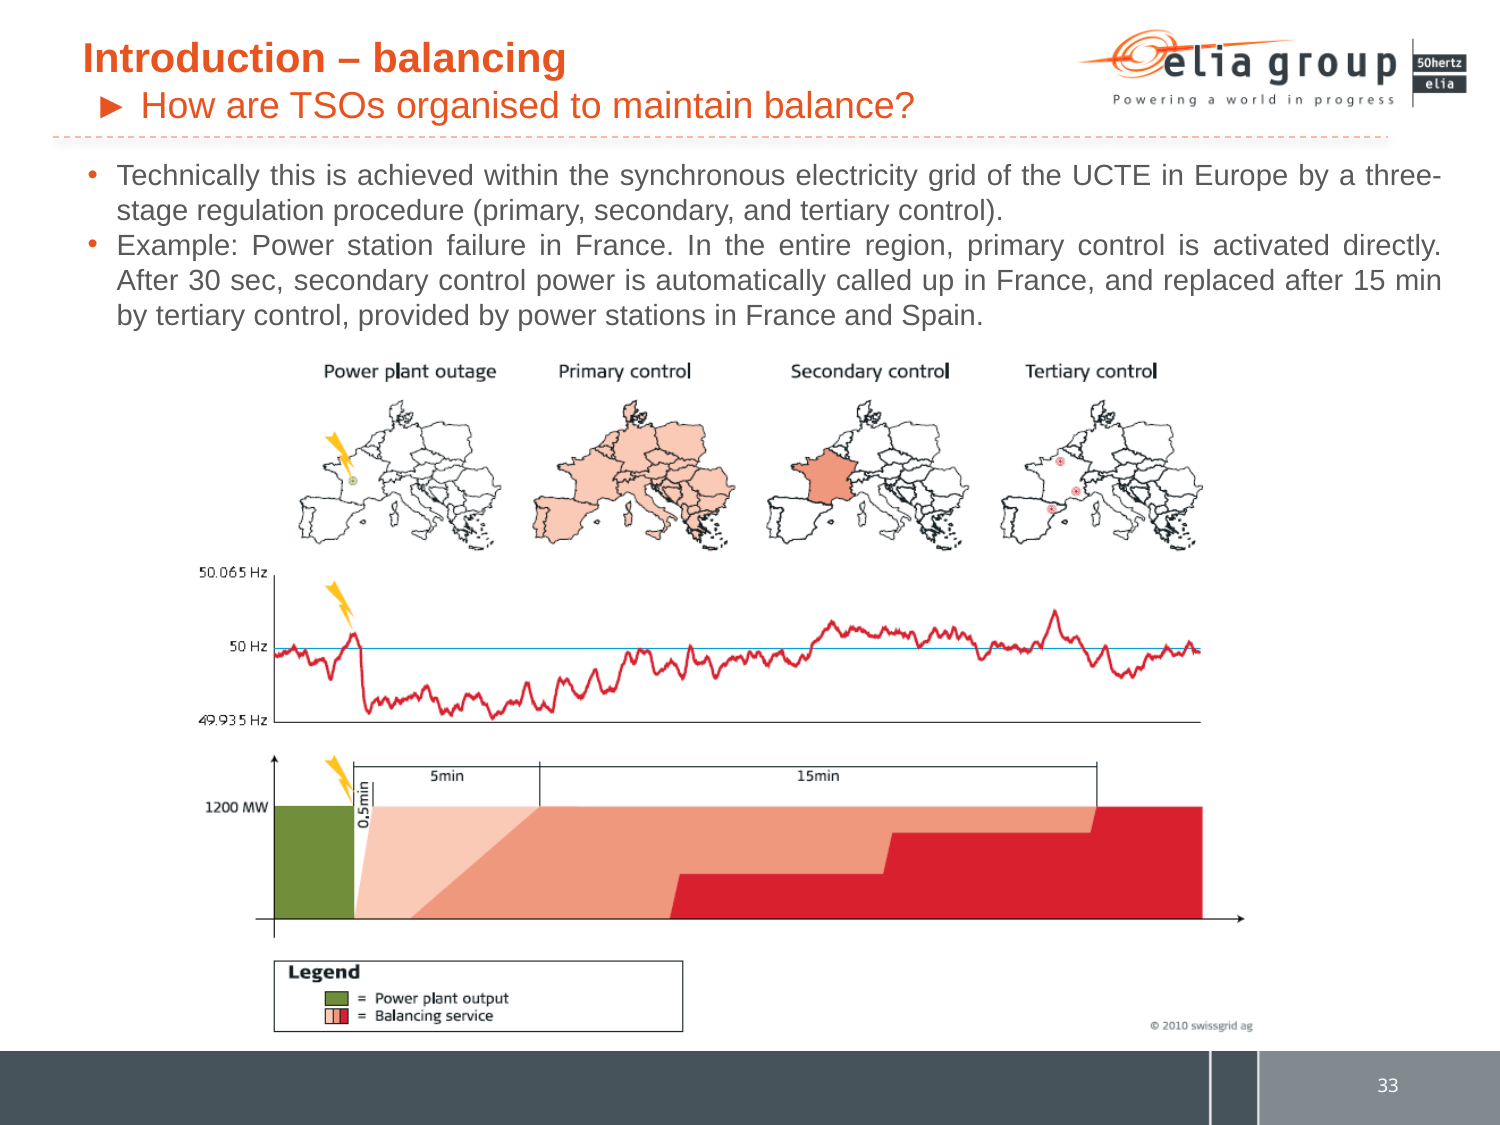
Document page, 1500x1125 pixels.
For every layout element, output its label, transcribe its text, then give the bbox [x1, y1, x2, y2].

text_box Introduction – balancing ► How are TSOs organised to maintain balance? [68, 23, 1403, 133]
text_box Technically this is achieved within the synchronous electricity grid of the UCTE in Europe by a three-stage regulation procedure (primary, secondary, and tertiary control). Example: Power station failure in France. In the entire region, primary control is activated directly. After 30 sec, secondary control power is automatically called up in France, and replaced after 15 min by tertiary control, provided by power stations in France and Spain. [72, 149, 1459, 369]
picture [182, 357, 1270, 1039]
slide_number 33 [1264, 1073, 1400, 1116]
picture [1068, 20, 1478, 120]
picture [0, 1051, 1500, 1125]
